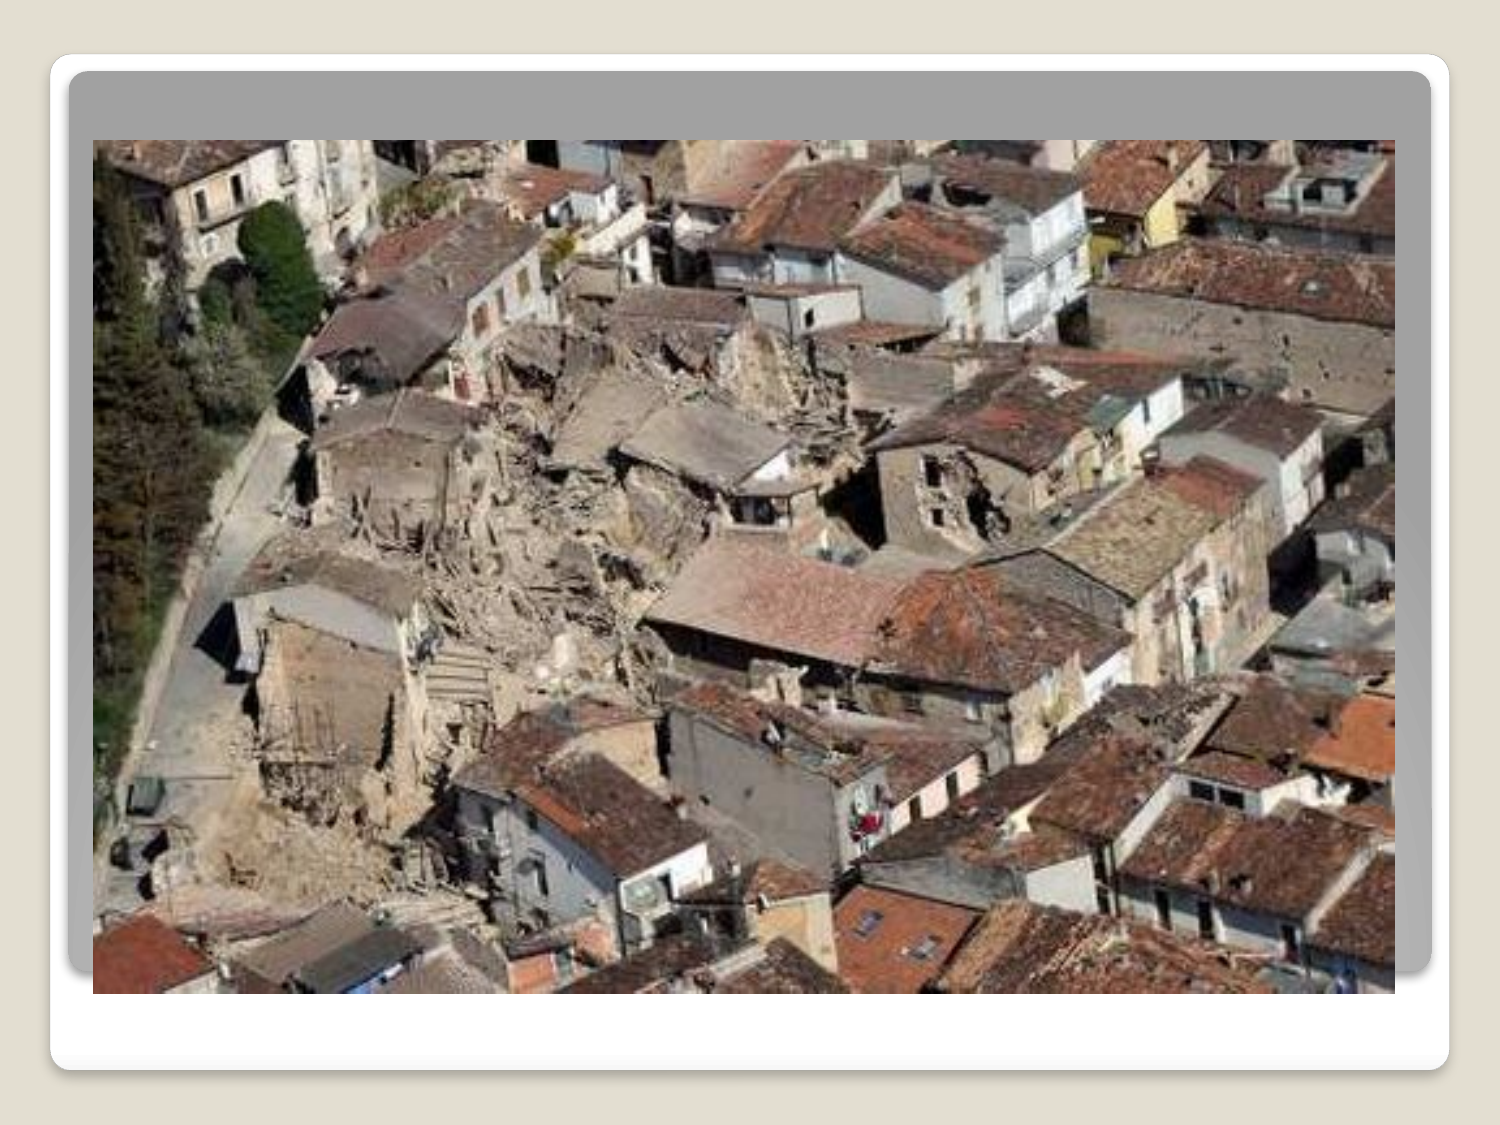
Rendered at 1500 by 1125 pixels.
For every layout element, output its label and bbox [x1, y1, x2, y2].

list [93, 140, 1395, 994]
